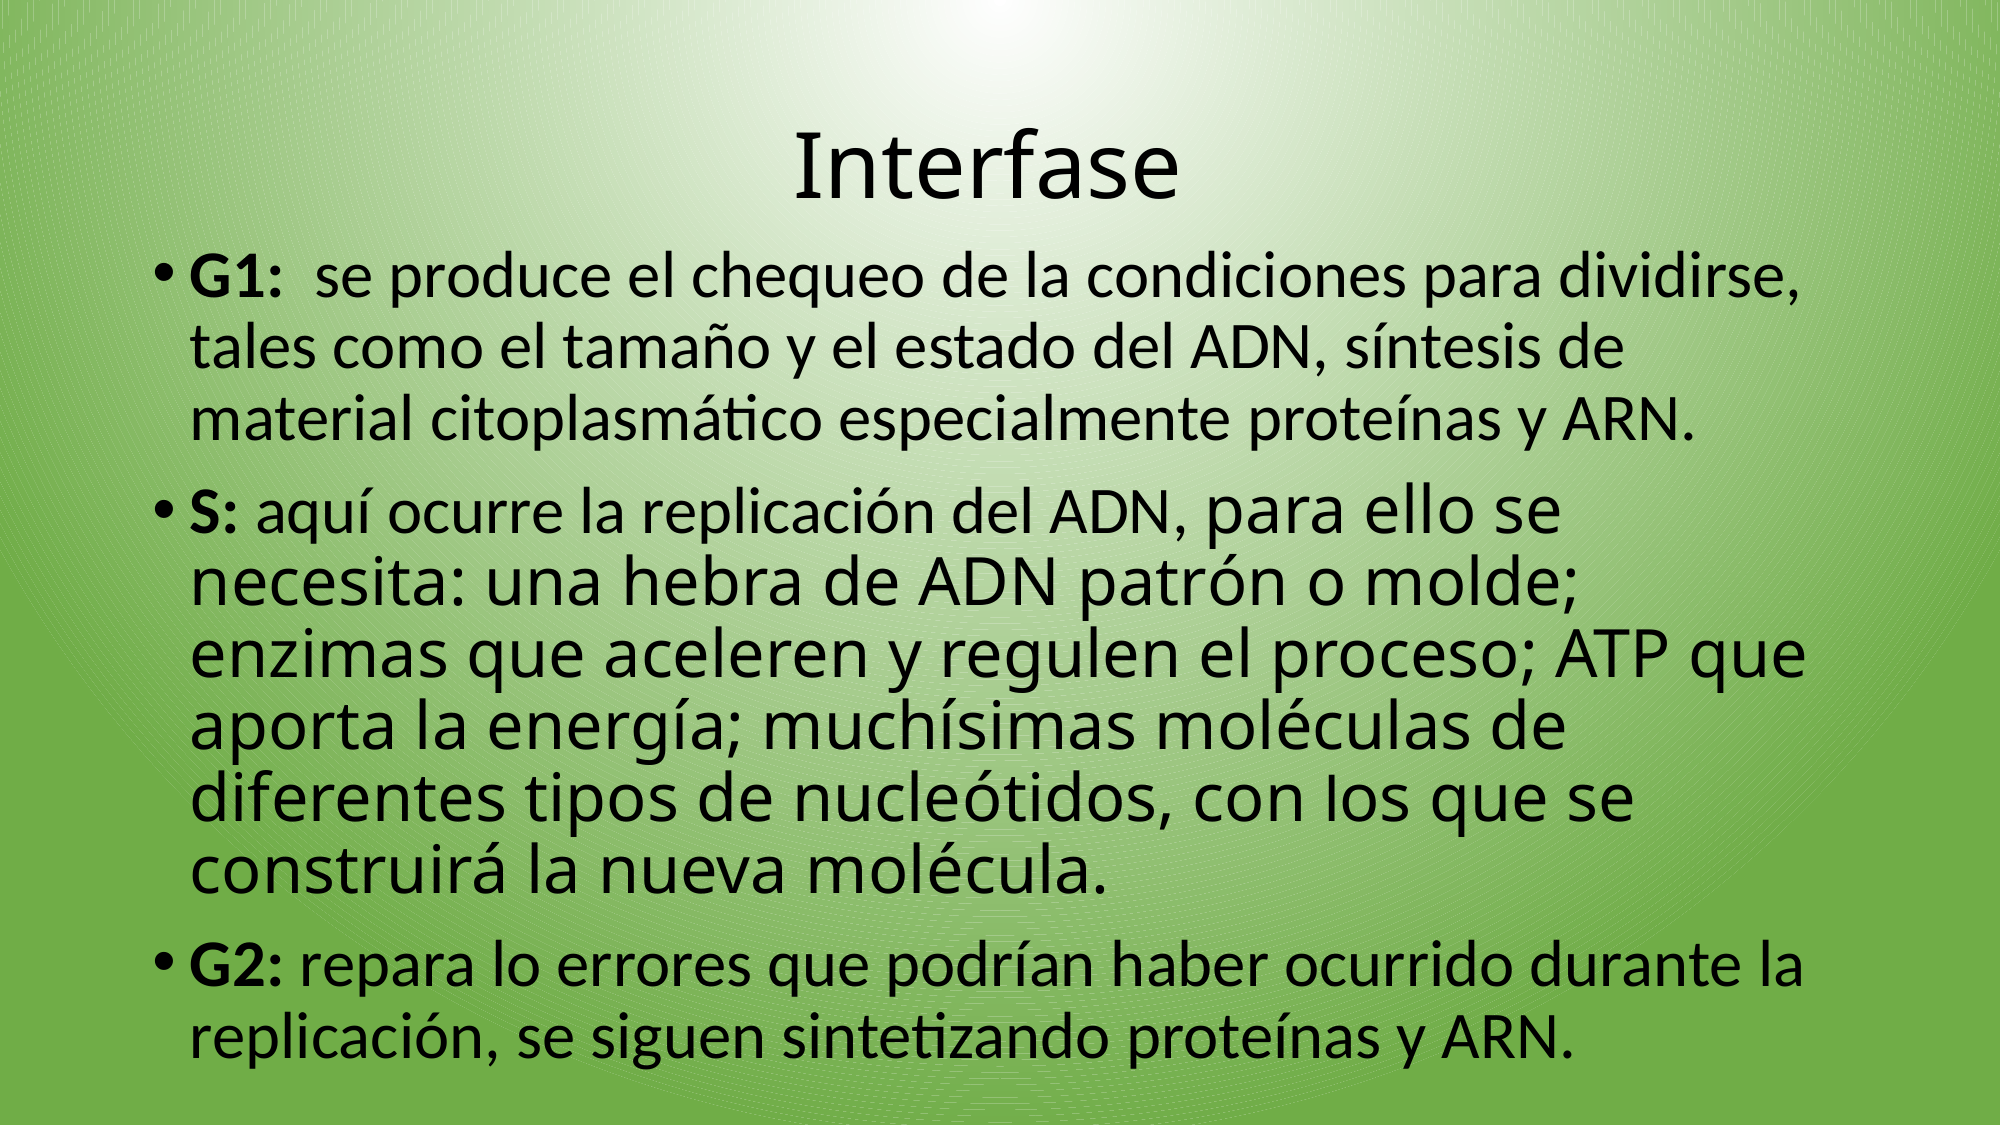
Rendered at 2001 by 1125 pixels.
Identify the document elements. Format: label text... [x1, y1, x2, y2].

list G1: se produce el chequeo de la condiciones para dividirse, tales como el tamaño y el estado del ADN, síntesis de material citoplasmático especialmente proteínas y ARN. S: aquí ocurre la replicación del ADN, para ello se necesita: una hebra de ADN patrón o molde; enzimas que aceleren y regulen el proceso; ATP que aporta la energía; muchísimas moléculas de diferentes tipos de nucleótidos, con los que se construirá la nueva molécula. G2: repara lo errores que podrían haber ocurrido durante la replicación, se siguen sintetizando proteínas y ARN. [137, 232, 1863, 1064]
title Interfase [137, 59, 1863, 232]
